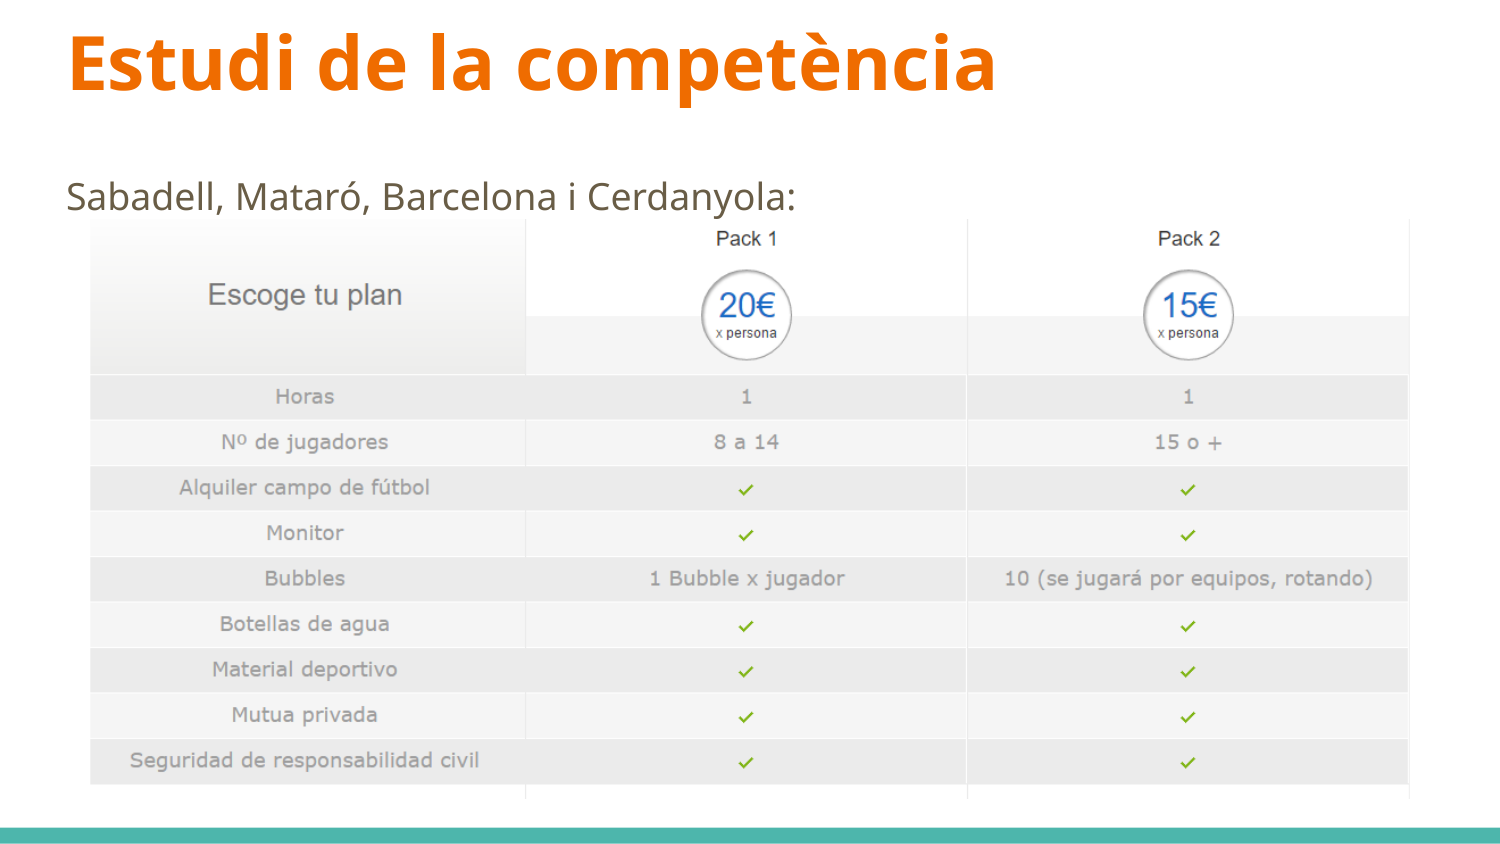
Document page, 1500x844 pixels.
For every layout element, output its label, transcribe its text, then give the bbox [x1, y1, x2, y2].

picture [90, 219, 1410, 799]
title Estudi de la competència [51, 0, 1449, 116]
list Sabadell, Mataró, Barcelona i Cerdanyola: [51, 151, 1449, 693]
